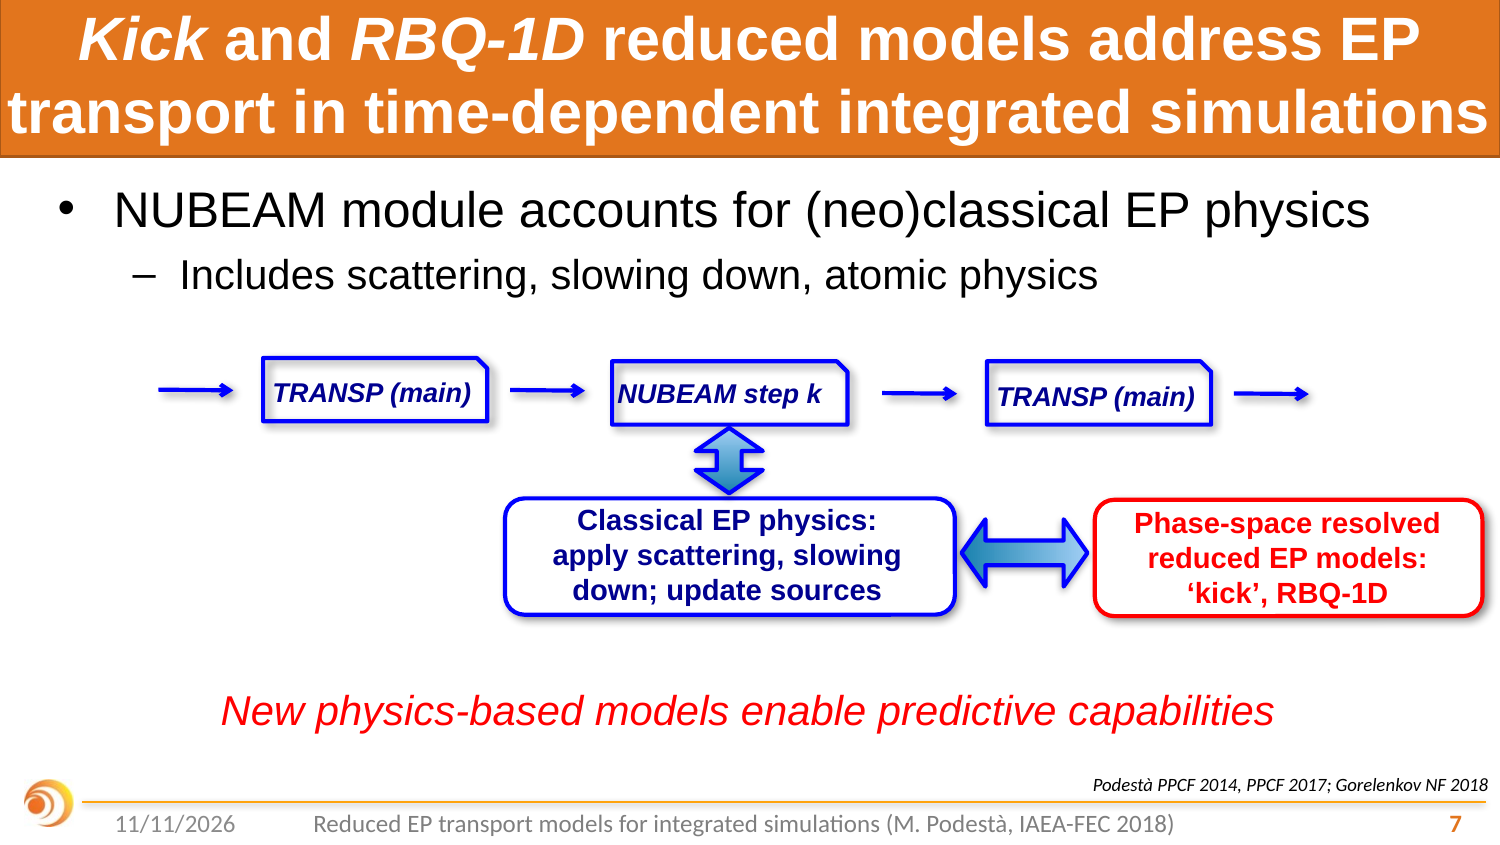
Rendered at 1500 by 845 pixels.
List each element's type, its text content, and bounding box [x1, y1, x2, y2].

list NUBEAM module accounts for (neo)classical EP physics Includes scattering, slowing down, atomic physics [12, 126, 1488, 342]
text_box New physics-based models enable predictive capabilities [63, 654, 1433, 757]
footer Reduced EP transport models for integrated simulations (M. Podestà, IAEA-FEC 2018) [213, 799, 1127, 845]
slide_number 7 [1127, 825, 1478, 845]
text_box [694, 433, 764, 492]
picture [24, 779, 74, 827]
text_box [960, 518, 1089, 588]
title Kick and RBQ-1D reduced models address EP transport in time-dependent integrated simulations [0, 0, 1500, 158]
text_box Podestà PPCF 2014, PPCF 2017; Gorelenkov NF 2018 [1079, 766, 1500, 825]
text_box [262, 357, 488, 422]
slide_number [99, 799, 213, 845]
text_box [611, 361, 848, 425]
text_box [504, 494, 956, 616]
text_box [986, 361, 1212, 425]
text_box Phase-space resolved reduced EP models: ‘kick’, RBQ-1D [1092, 497, 1483, 617]
